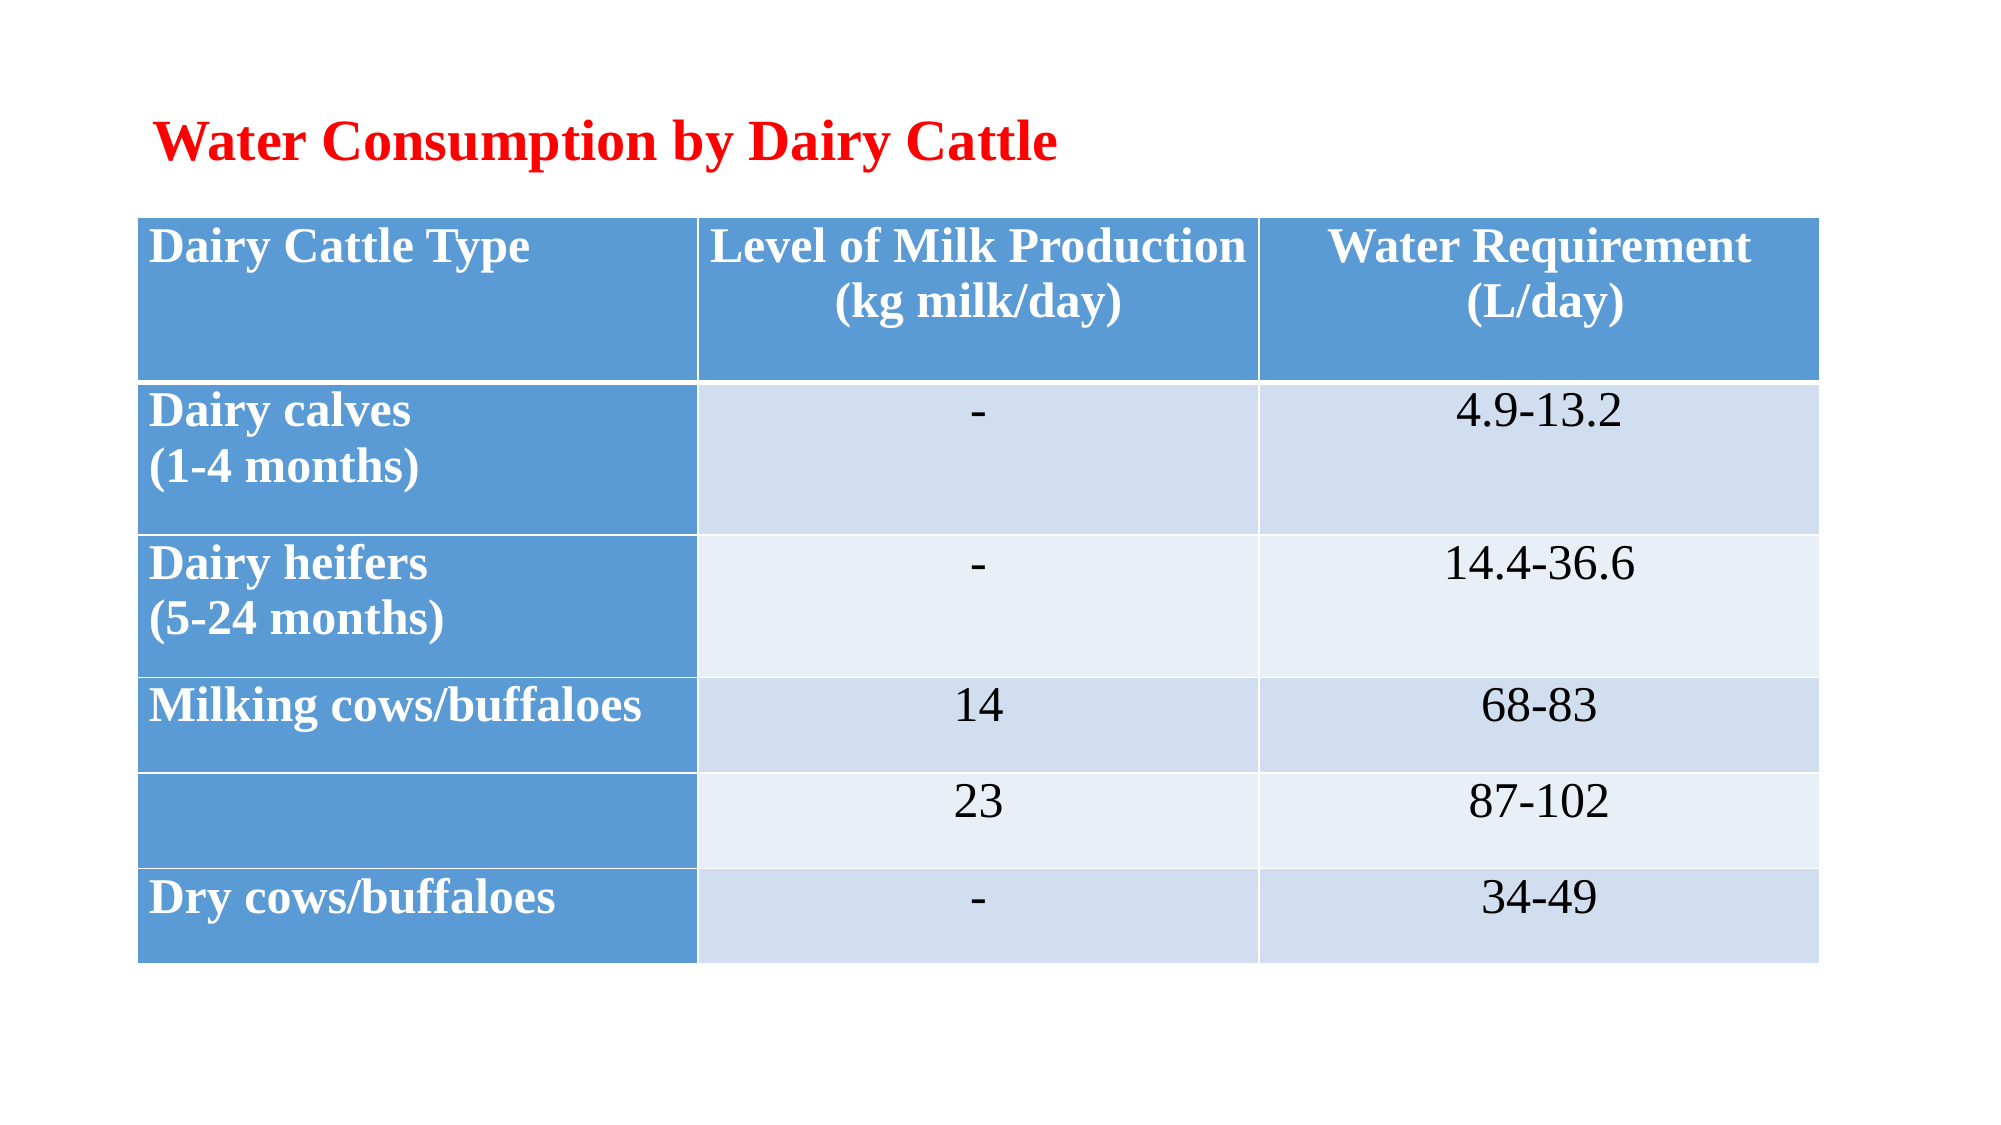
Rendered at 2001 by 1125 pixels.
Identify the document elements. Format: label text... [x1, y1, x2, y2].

table_cell 68-83 [1260, 678, 1819, 772]
table_cell Milking cows/buffaloes [138, 678, 697, 772]
table_header Dairy Cattle Type [138, 218, 697, 380]
table_header Level of Milk Production (kg milk/day) [699, 218, 1258, 380]
table_cell 14.4-36.6 [1260, 536, 1819, 677]
table_cell 34-49 [1260, 869, 1819, 963]
table_cell Dry cows/buffaloes [138, 869, 697, 963]
table_header Water Requirement (L/day) [1260, 218, 1819, 380]
table_cell Dairy heifers (5-24 months) [138, 536, 697, 677]
table_cell 4.9-13.2 [1260, 385, 1819, 534]
table_cell - [699, 536, 1258, 677]
table_cell Dairy calves (1-4 months) [138, 385, 697, 534]
table_cell - [699, 869, 1258, 963]
table_cell 14 [699, 678, 1258, 772]
table_cell 23 [699, 774, 1258, 868]
table_cell - [699, 385, 1258, 534]
list Water Consumption by Dairy Cattle [137, 102, 1948, 1078]
table_cell 87-102 [1260, 774, 1819, 868]
table_cell [138, 774, 697, 868]
